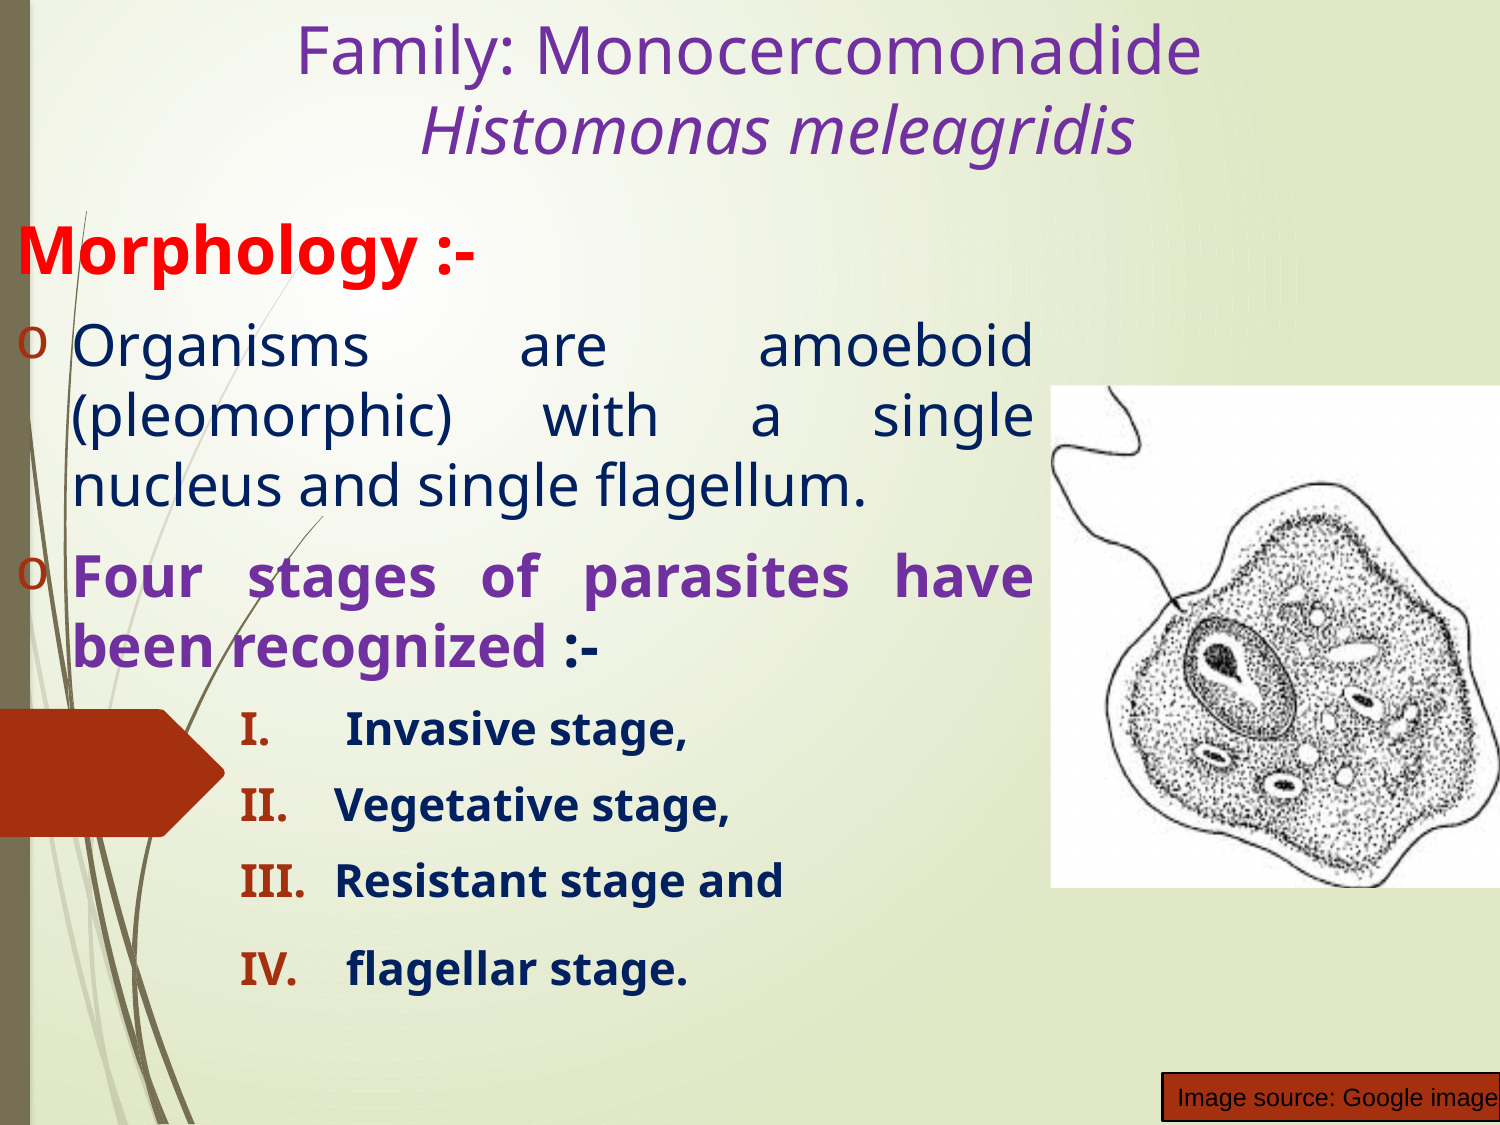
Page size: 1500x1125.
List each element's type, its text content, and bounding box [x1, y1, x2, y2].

subtitle Morphology :- Organisms are amoeboid (pleomorphic) with a single nucleus and single flagellum. Four stages of parasites have been recognized :- Invasive stage, Vegetative stage, Resistant stage and flagellar stage. [0, 200, 1050, 1125]
picture [1049, 384, 1500, 888]
text_box Image source: Google image [1162, 1072, 1500, 1121]
title Family: Monocercomonadide Histomonas meleagridis [0, 0, 1500, 175]
